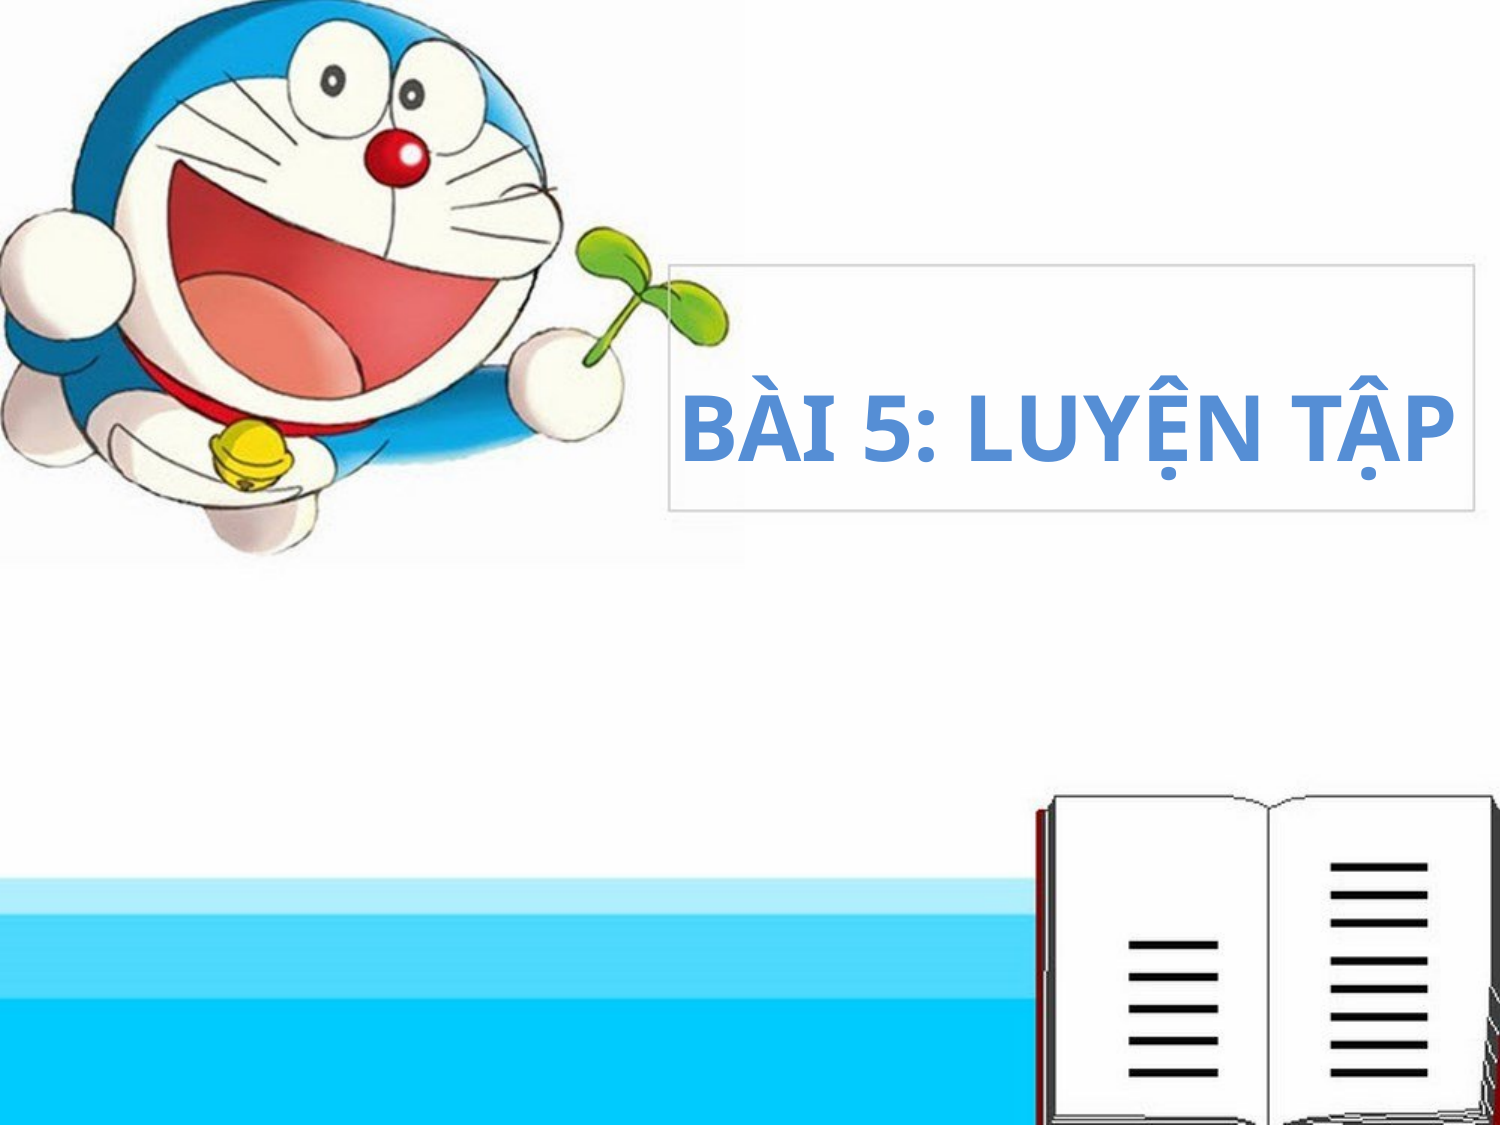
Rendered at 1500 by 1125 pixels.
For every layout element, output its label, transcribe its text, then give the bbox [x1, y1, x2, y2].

text_box BÀI 5: LUYỆN TẬP [662, 362, 1488, 488]
picture [0, 0, 1500, 1125]
